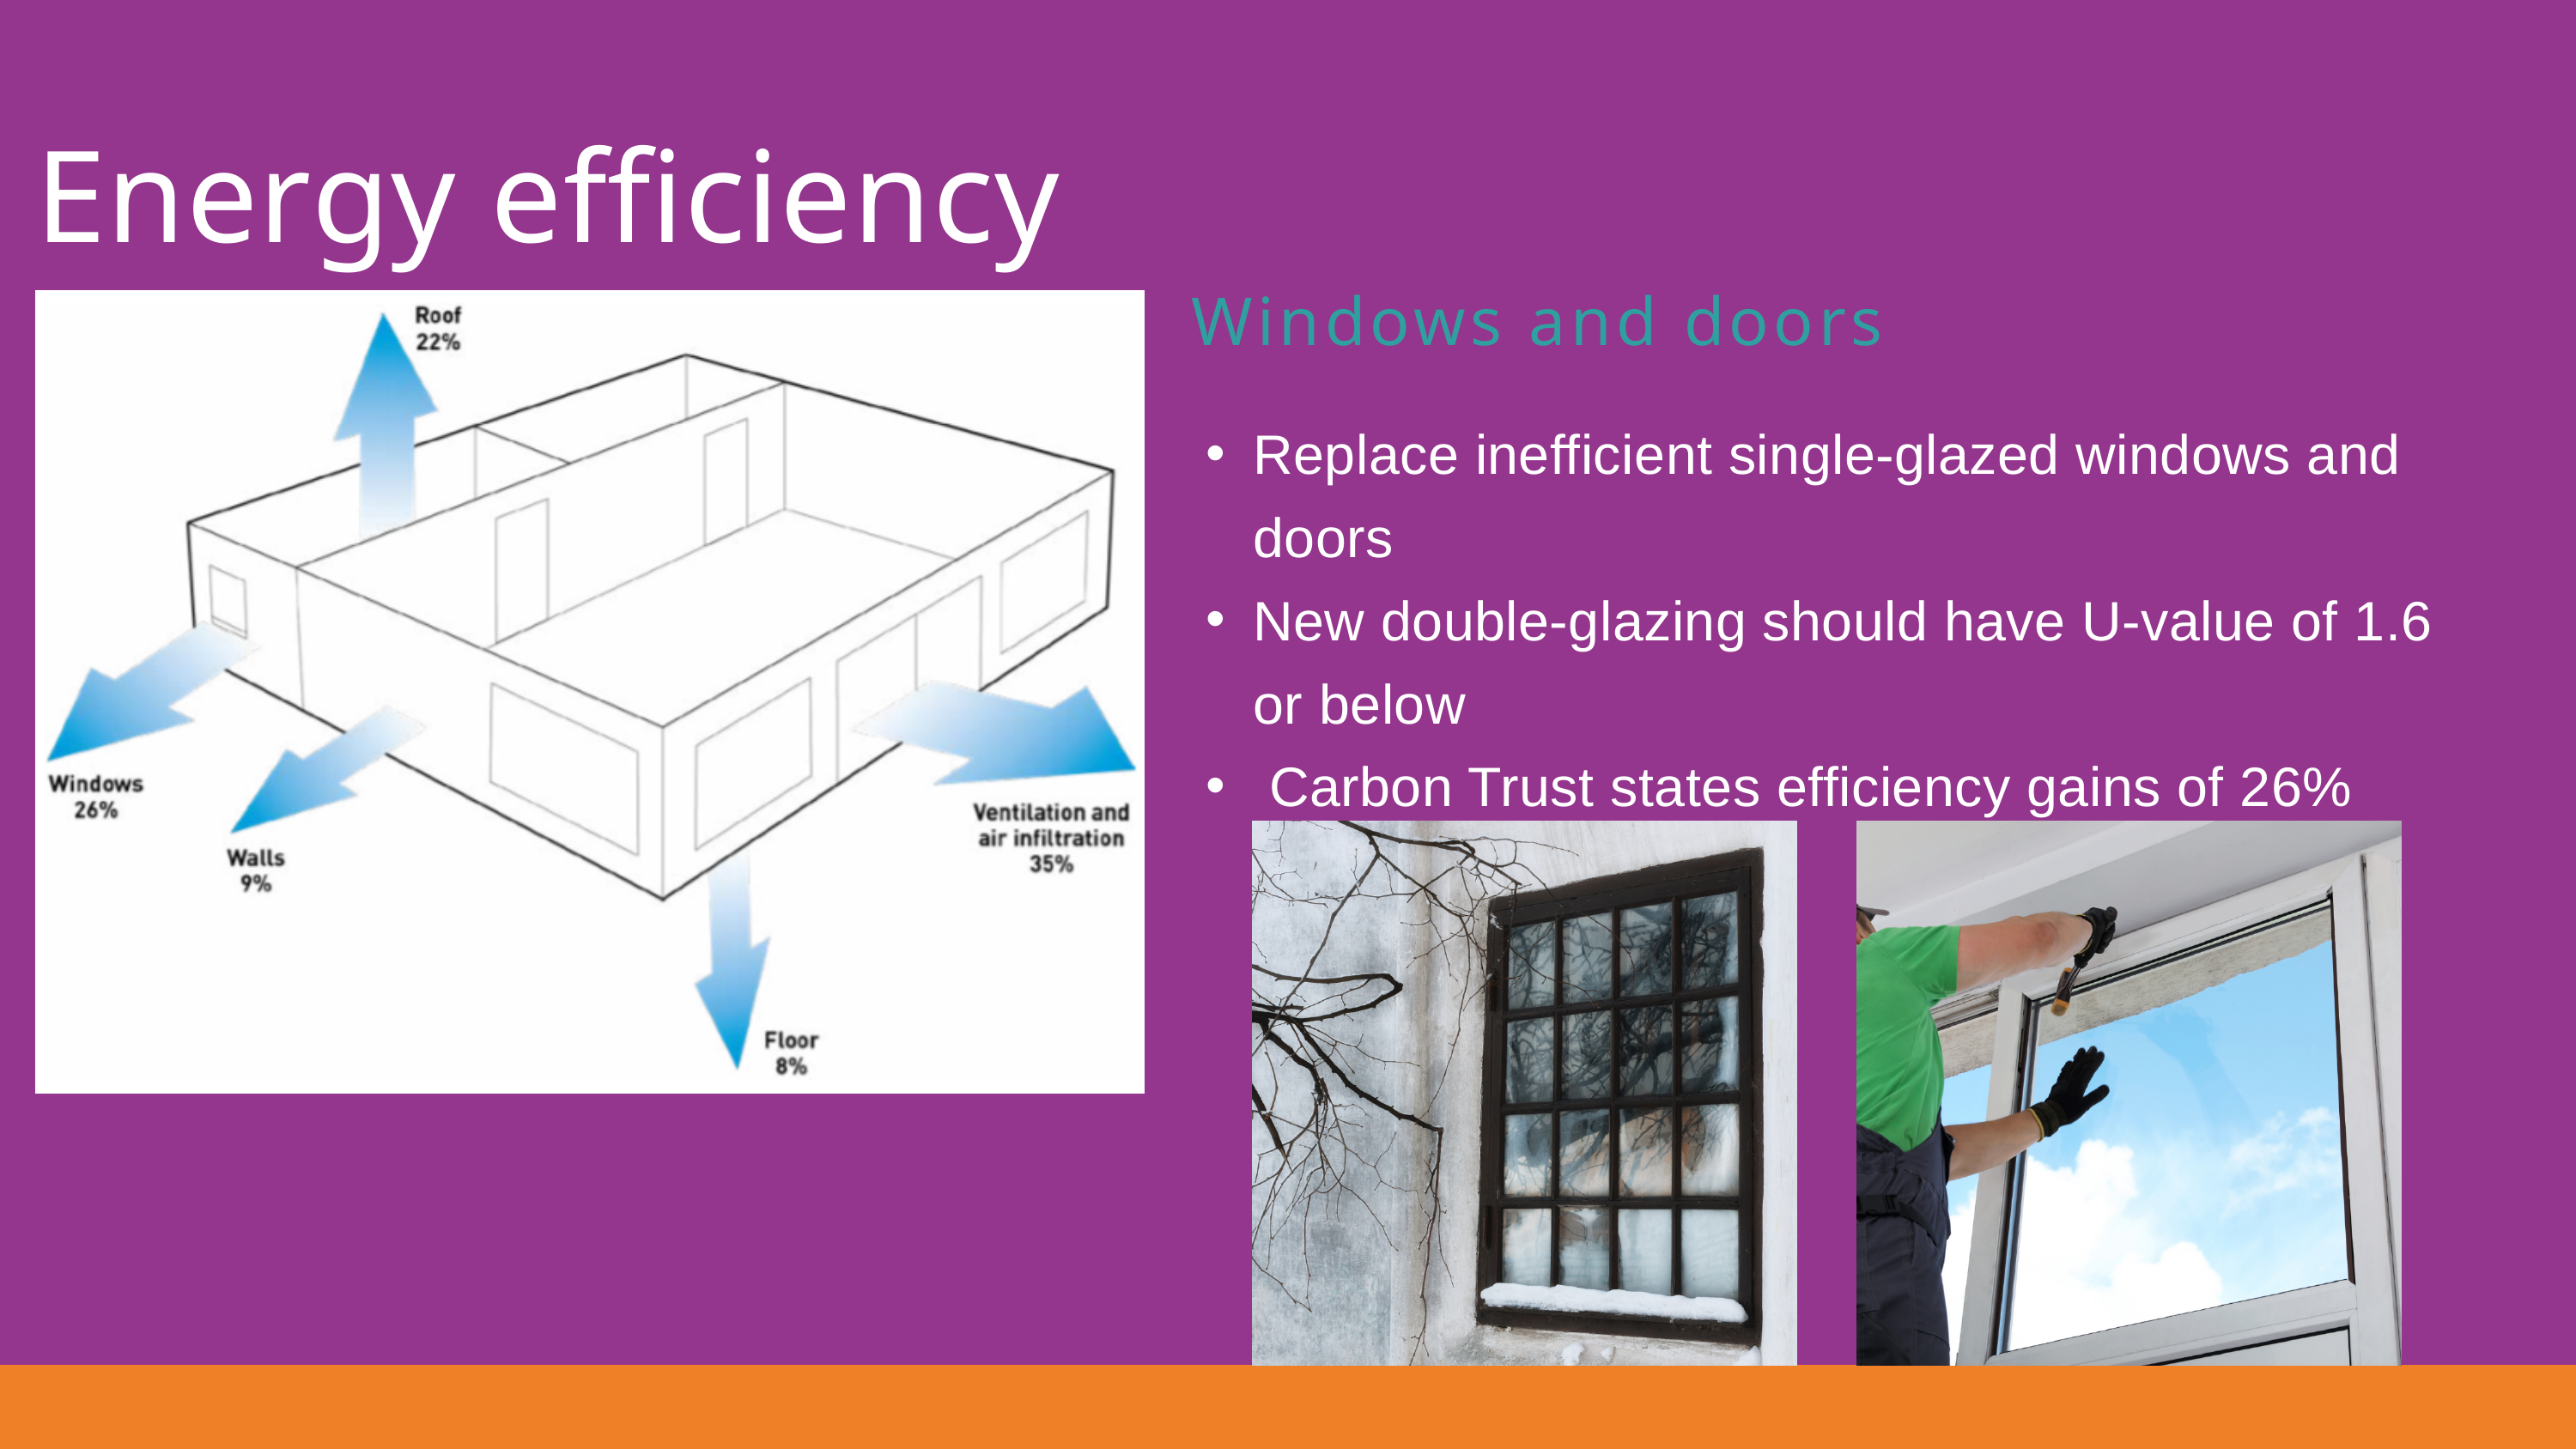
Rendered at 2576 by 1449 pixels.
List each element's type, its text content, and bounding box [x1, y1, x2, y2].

picture [1252, 821, 1797, 1366]
picture [1856, 821, 2402, 1366]
text_box Windows and doors [1191, 279, 2332, 359]
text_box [0, 1365, 2576, 1449]
picture [34, 290, 1145, 1094]
text_box Energy efficiency [35, 107, 1498, 268]
text_box Replace inefficient single-glazed windows and doors New double-glazing should have U-value of 1.6 or below Carbon Trust states efficiency gains of 26% [1159, 402, 2480, 818]
